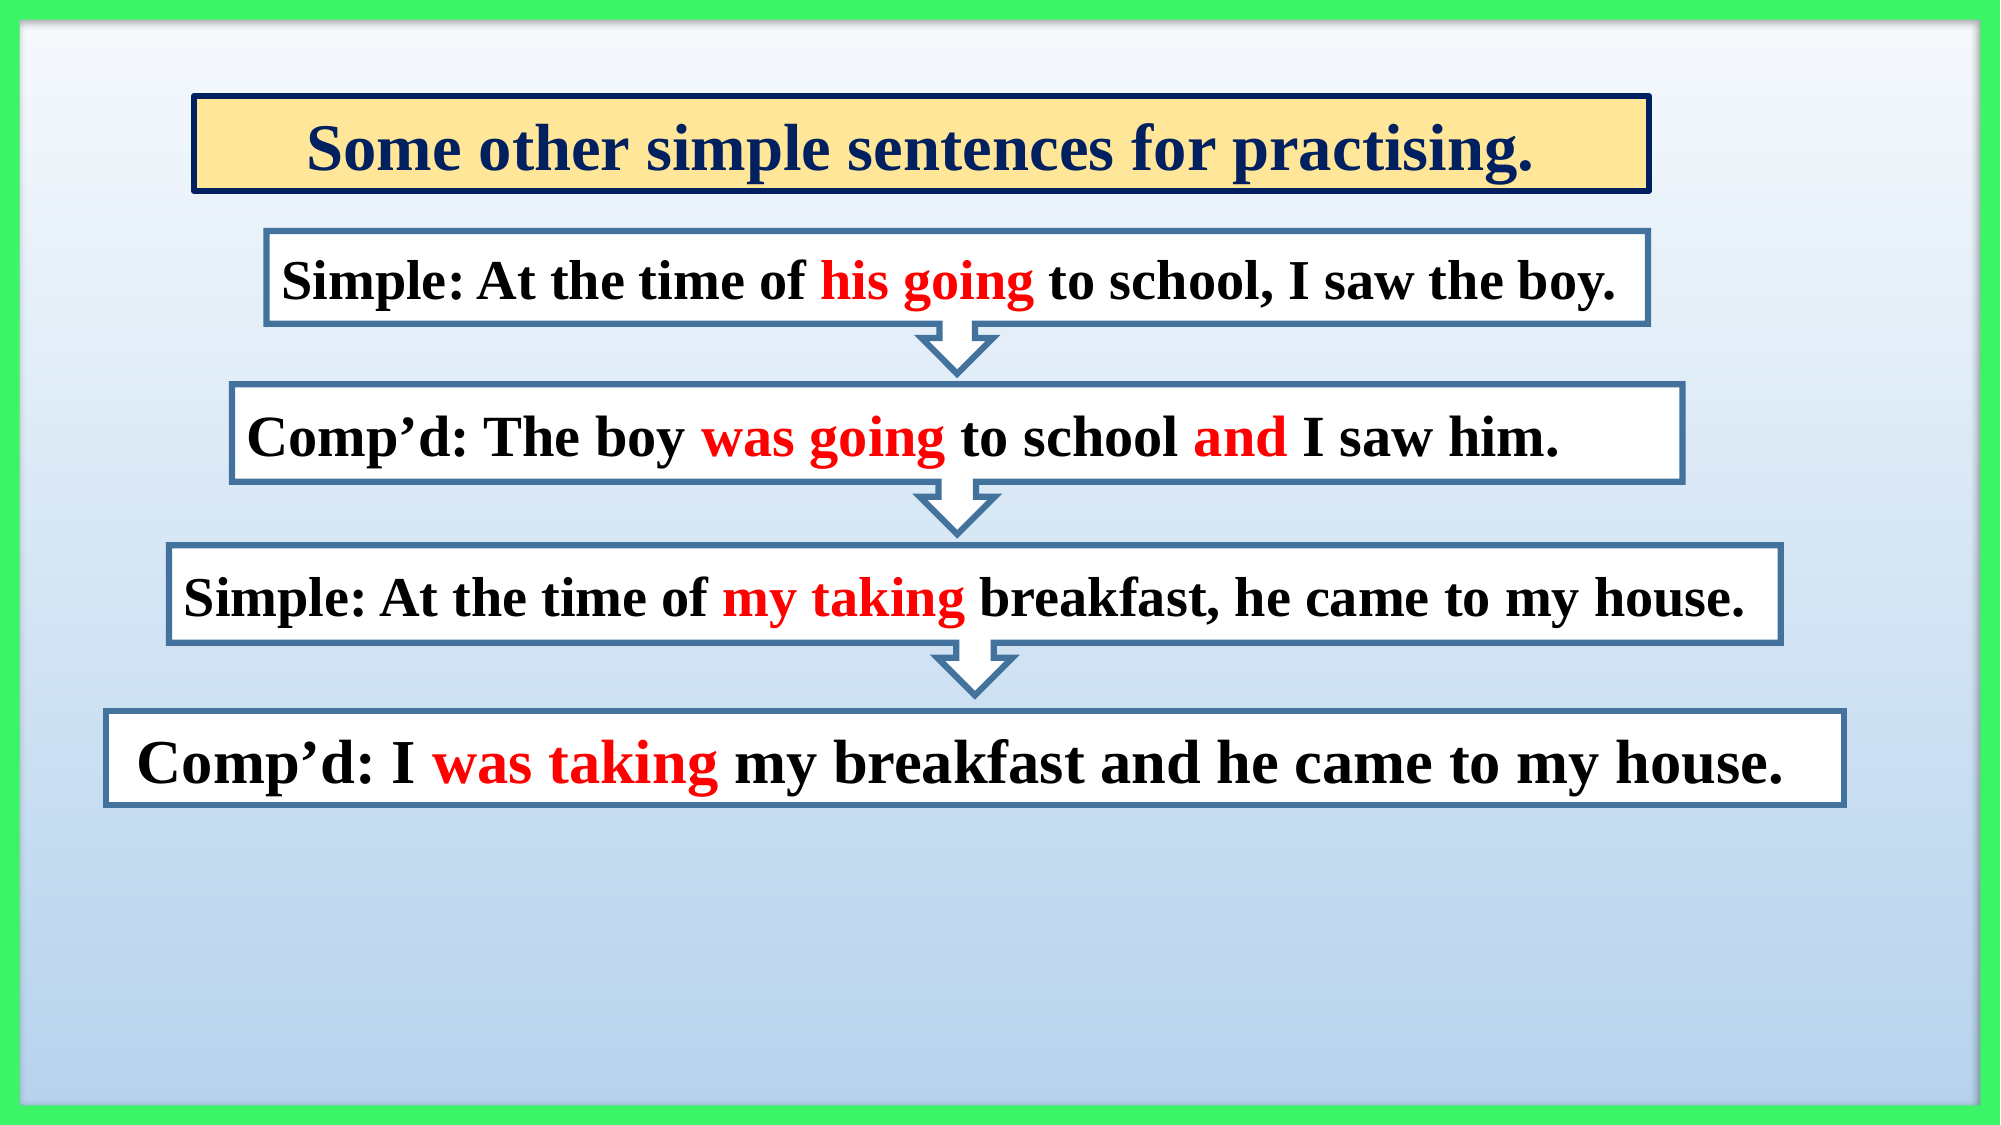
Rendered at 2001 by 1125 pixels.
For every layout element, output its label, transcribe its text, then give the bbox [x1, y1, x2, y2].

text_box Simple: At the time of his going to school, I saw the boy. [265, 229, 1650, 376]
text_box Some other simple sentences for practising. [194, 96, 1649, 191]
text_box Simple: At the time of my taking breakfast, he came to my house. [168, 544, 1782, 697]
text_box [0, 0, 2000, 1125]
text_box Comp’d: The boy was going to school and I saw him. [230, 383, 1684, 536]
text_box Comp’d: I was taking my breakfast and he came to my house. [105, 710, 1845, 806]
